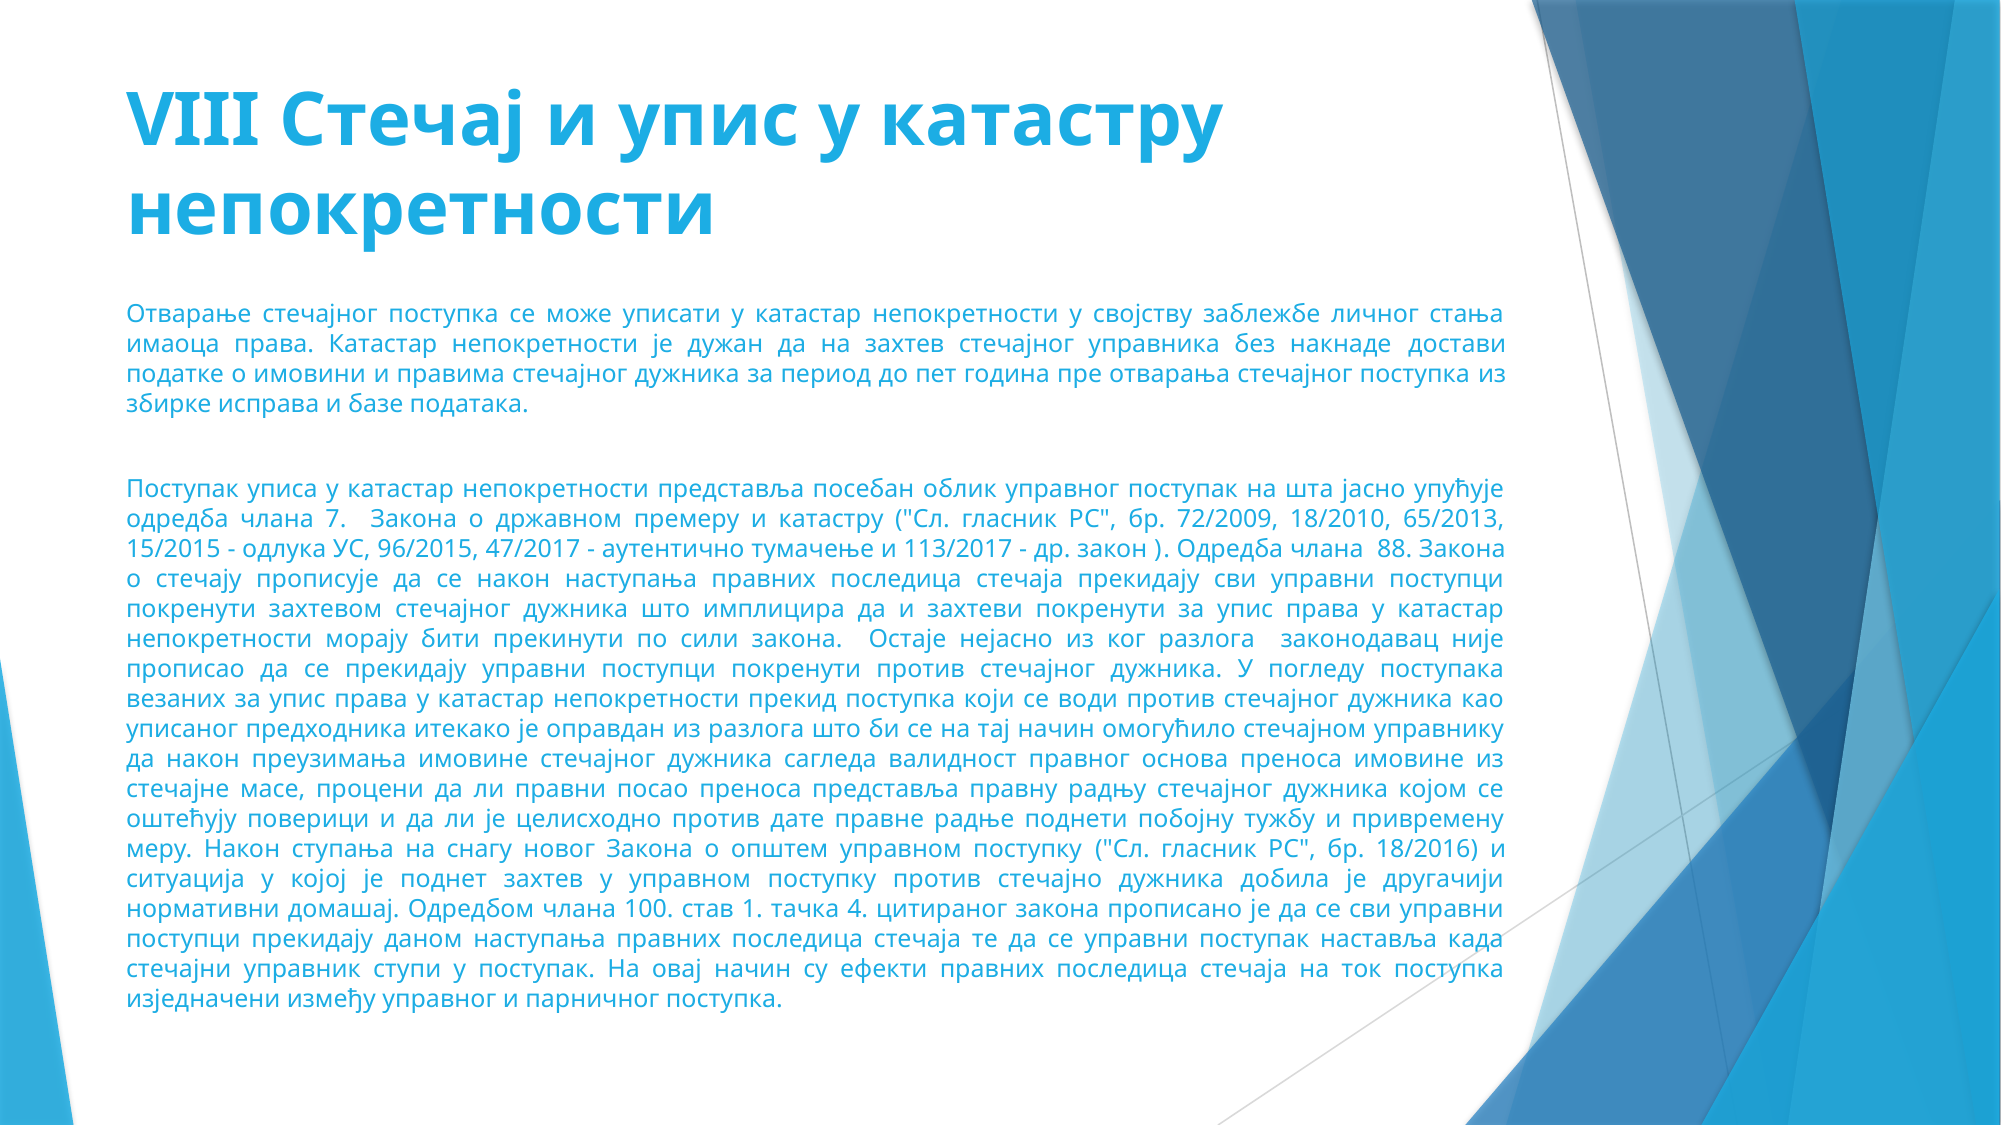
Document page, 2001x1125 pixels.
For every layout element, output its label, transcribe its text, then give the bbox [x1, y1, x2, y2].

title VIII Стечај и упис у катастру непокретности [111, 61, 1522, 247]
list Отварање стечајног поступка се може уписати у катастар непокретности у својству заблежбе личног стања имаоца права. Катастар непокретности је дужан да на захтев стечајног управника без накнаде достави податке о имовини и правима стечајног дужника за период до пет година пре отварања стечајног поступка из збирке исправа и базе података. Поступак уписа у катастар непокретности представља посебан облик управног поступак на шта јасно упућује одредба члана 7. Закона о државном премеру и катастру ("Сл. гласник РС", бр. 72/2009, 18/2010, 65/2013, 15/2015 - одлука УС, 96/2015, 47/2017 - аутентично тумачење и 113/2017 - др. закон ). Одредба члана 88. Закона о стечају прописује да се након наступања правних последица стечаја прекидају сви управни поступци покренути захтевом стечајног дужника што имплицира да и захтеви покренути за упис права у катастар непокретности морају бити прекинути по сили закона. Остаје нејасно из ког разлога законодавац није прописао да се прекидају управни поступци покренути против стечајног дужника. У погледу поступака везаних за упис права у катастар непокретности прекид поступка који се води против стечајног дужника као уписаног предходника итекако је оправдан из разлога што би се на тај начин омогућило стечајном управнику да након преузимања имовине стечајног дужника сагледа валидност правног основа преноса имовине из стечајне масе, процени да ли правни посао преноса представља правну радњу стечајног дужника којом се оштећују поверици и да ли је целисходно против дате правне радње поднети побојну тужбу и привремену меру. Након ступања на снагу новог Закона о општем управном поступку ("Сл. гласник РС", бр. 18/2016) и ситуација у којој је поднет захтев у управном поступку против стечајно дужника добила је другачији нормативни домашај. Одредбом члана 100. став 1. тачка 4. цитираног закона прописано је да се сви управни поступци прекидају даном наступања правних последица стечаја те да се управни поступак наставља када стечајни управник ступи у поступак. На овај начин су ефекти правних последица стечаја на ток поступка изједначени између управног и парничног поступка. [111, 247, 1522, 1028]
